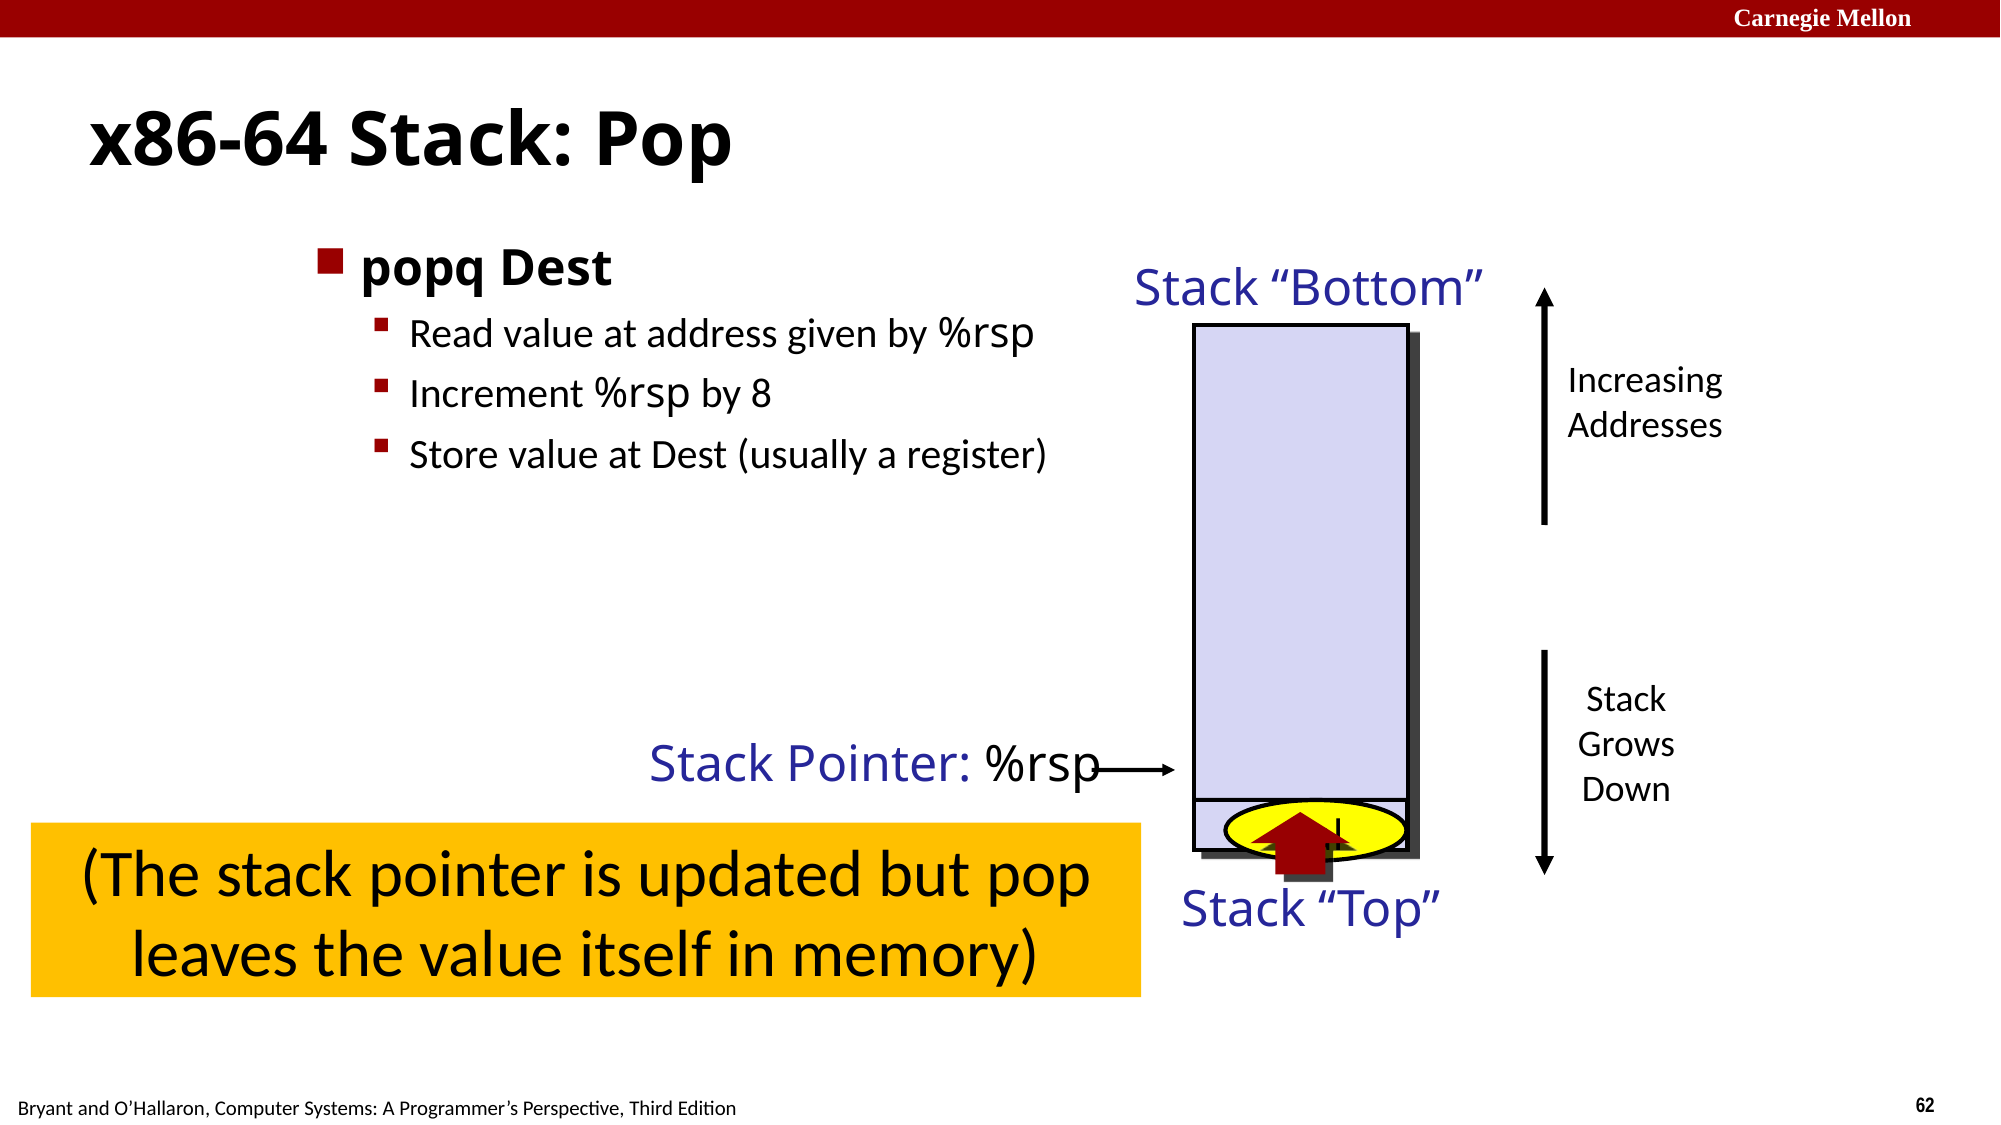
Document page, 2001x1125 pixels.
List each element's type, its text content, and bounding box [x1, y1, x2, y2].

text_box Increasing Addresses [1567, 354, 1724, 445]
text_box val [1225, 800, 1407, 860]
text_box [1538, 287, 1551, 526]
text_box Stack Grows Down [1559, 674, 1694, 825]
text_box [1340, 800, 1408, 850]
text_box [1194, 324, 1409, 850]
text_box [1250, 812, 1351, 875]
text_box Stack Pointer: %rsp [649, 731, 1102, 792]
text_box [1193, 800, 1292, 850]
text_box Stack “Top” [1181, 875, 1441, 937]
text_box [1102, 763, 1175, 777]
text_box (The stack pointer is updated but pop leaves the value itself in memory) [30, 822, 1142, 998]
title x86-64 Stack: Pop [83, 41, 1917, 230]
text_box popq Dest Read value at address given by %rsp Increment %rsp by 8 Store value at Dest (usually a register) [312, 230, 1688, 1121]
text_box [1538, 649, 1551, 875]
text_box Stack “Bottom” [1134, 255, 1484, 316]
